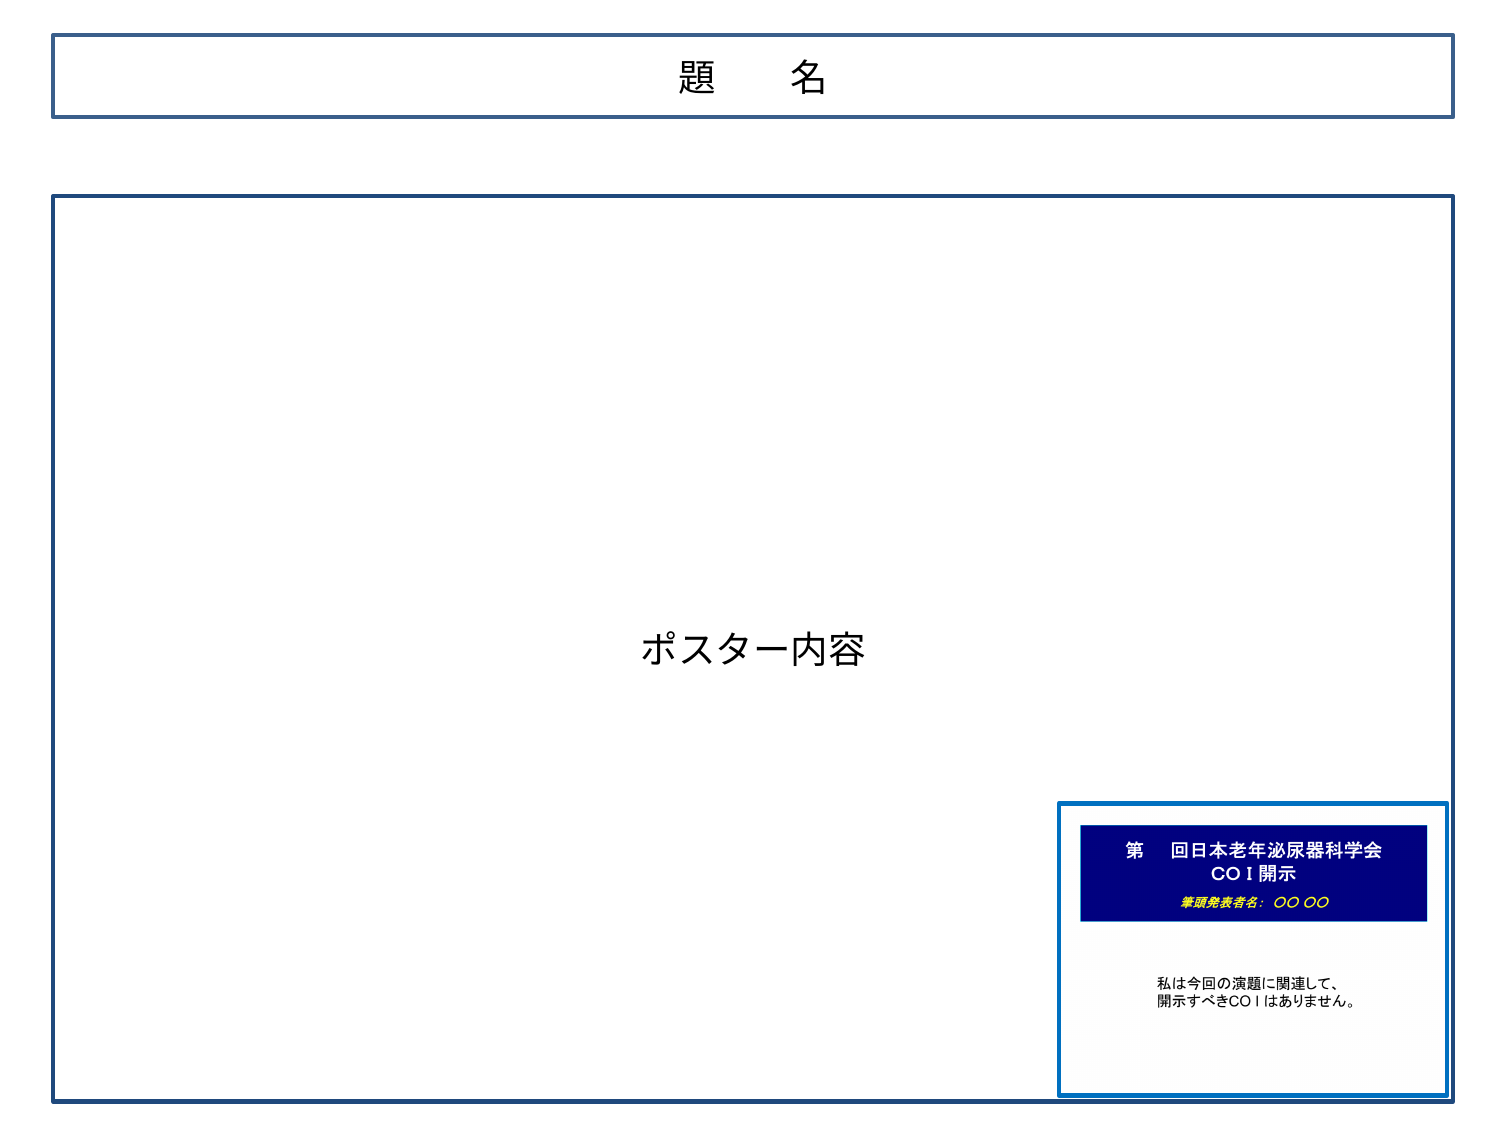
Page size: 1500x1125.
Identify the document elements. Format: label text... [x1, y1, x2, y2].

text_box ポスター内容 [51, 194, 1455, 1104]
text_box 題 名 [51, 33, 1455, 119]
picture [1061, 805, 1445, 1094]
